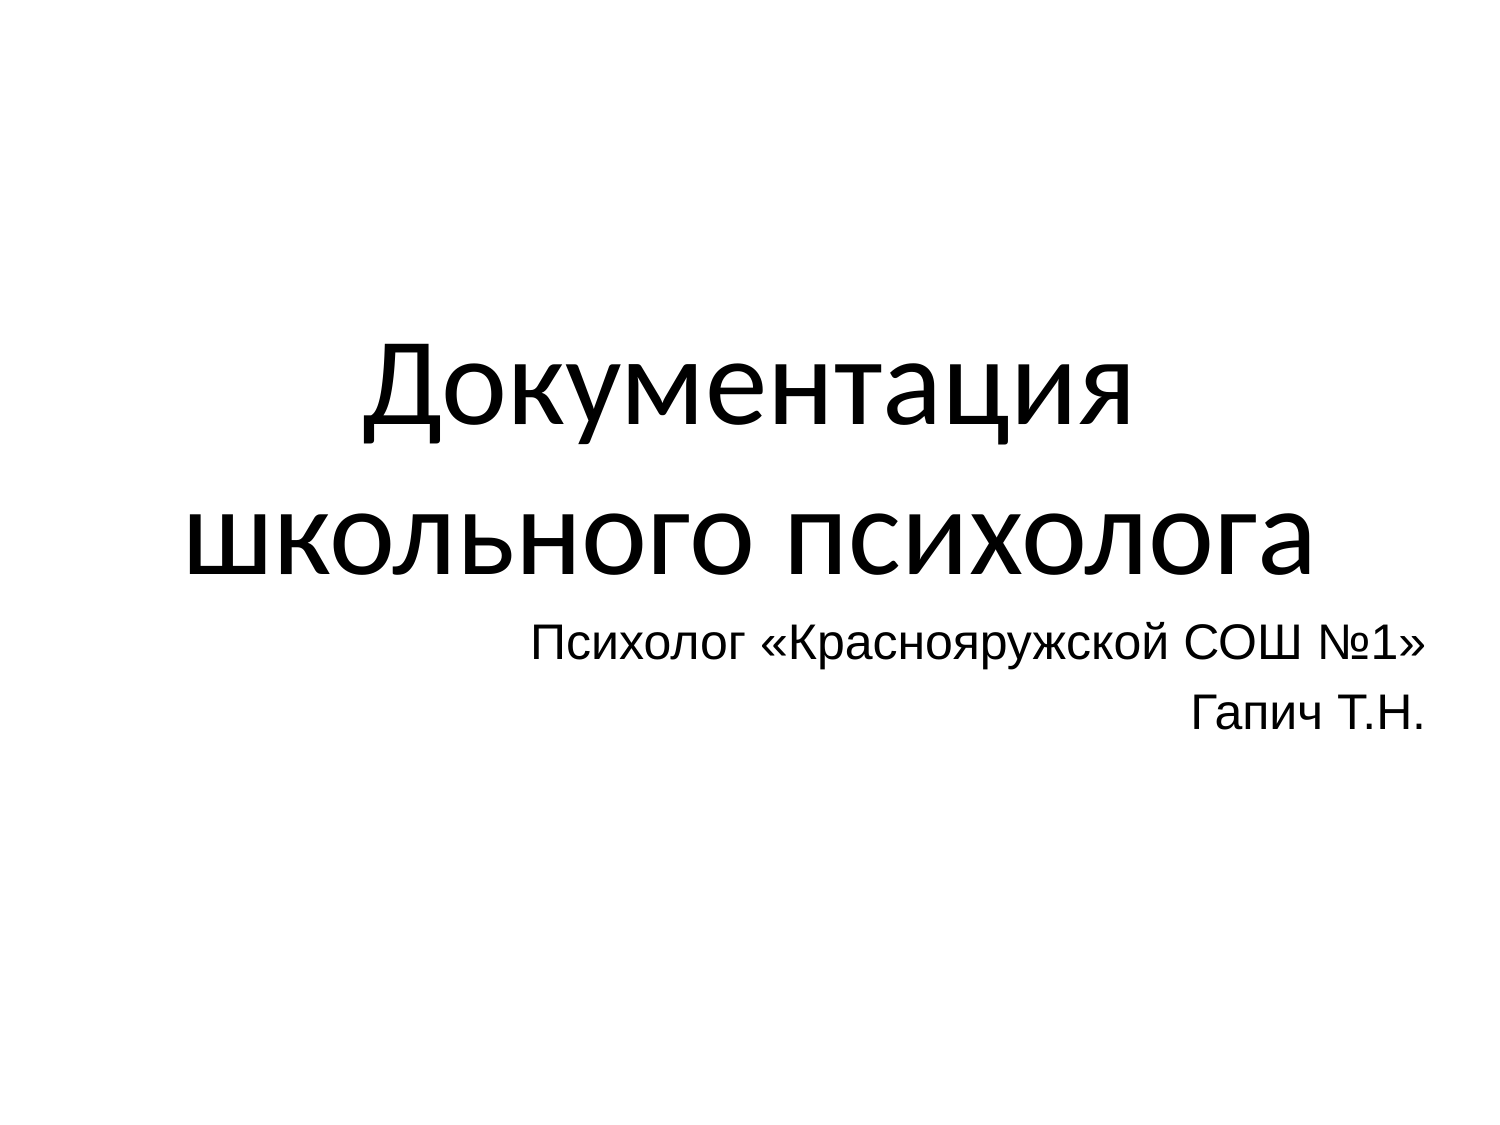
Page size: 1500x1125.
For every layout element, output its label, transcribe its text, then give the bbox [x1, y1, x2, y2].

subtitle Документация школьного психолога Психолог «Краснояружской СОШ №1» Гапич Т.Н. [58, 116, 1442, 1055]
